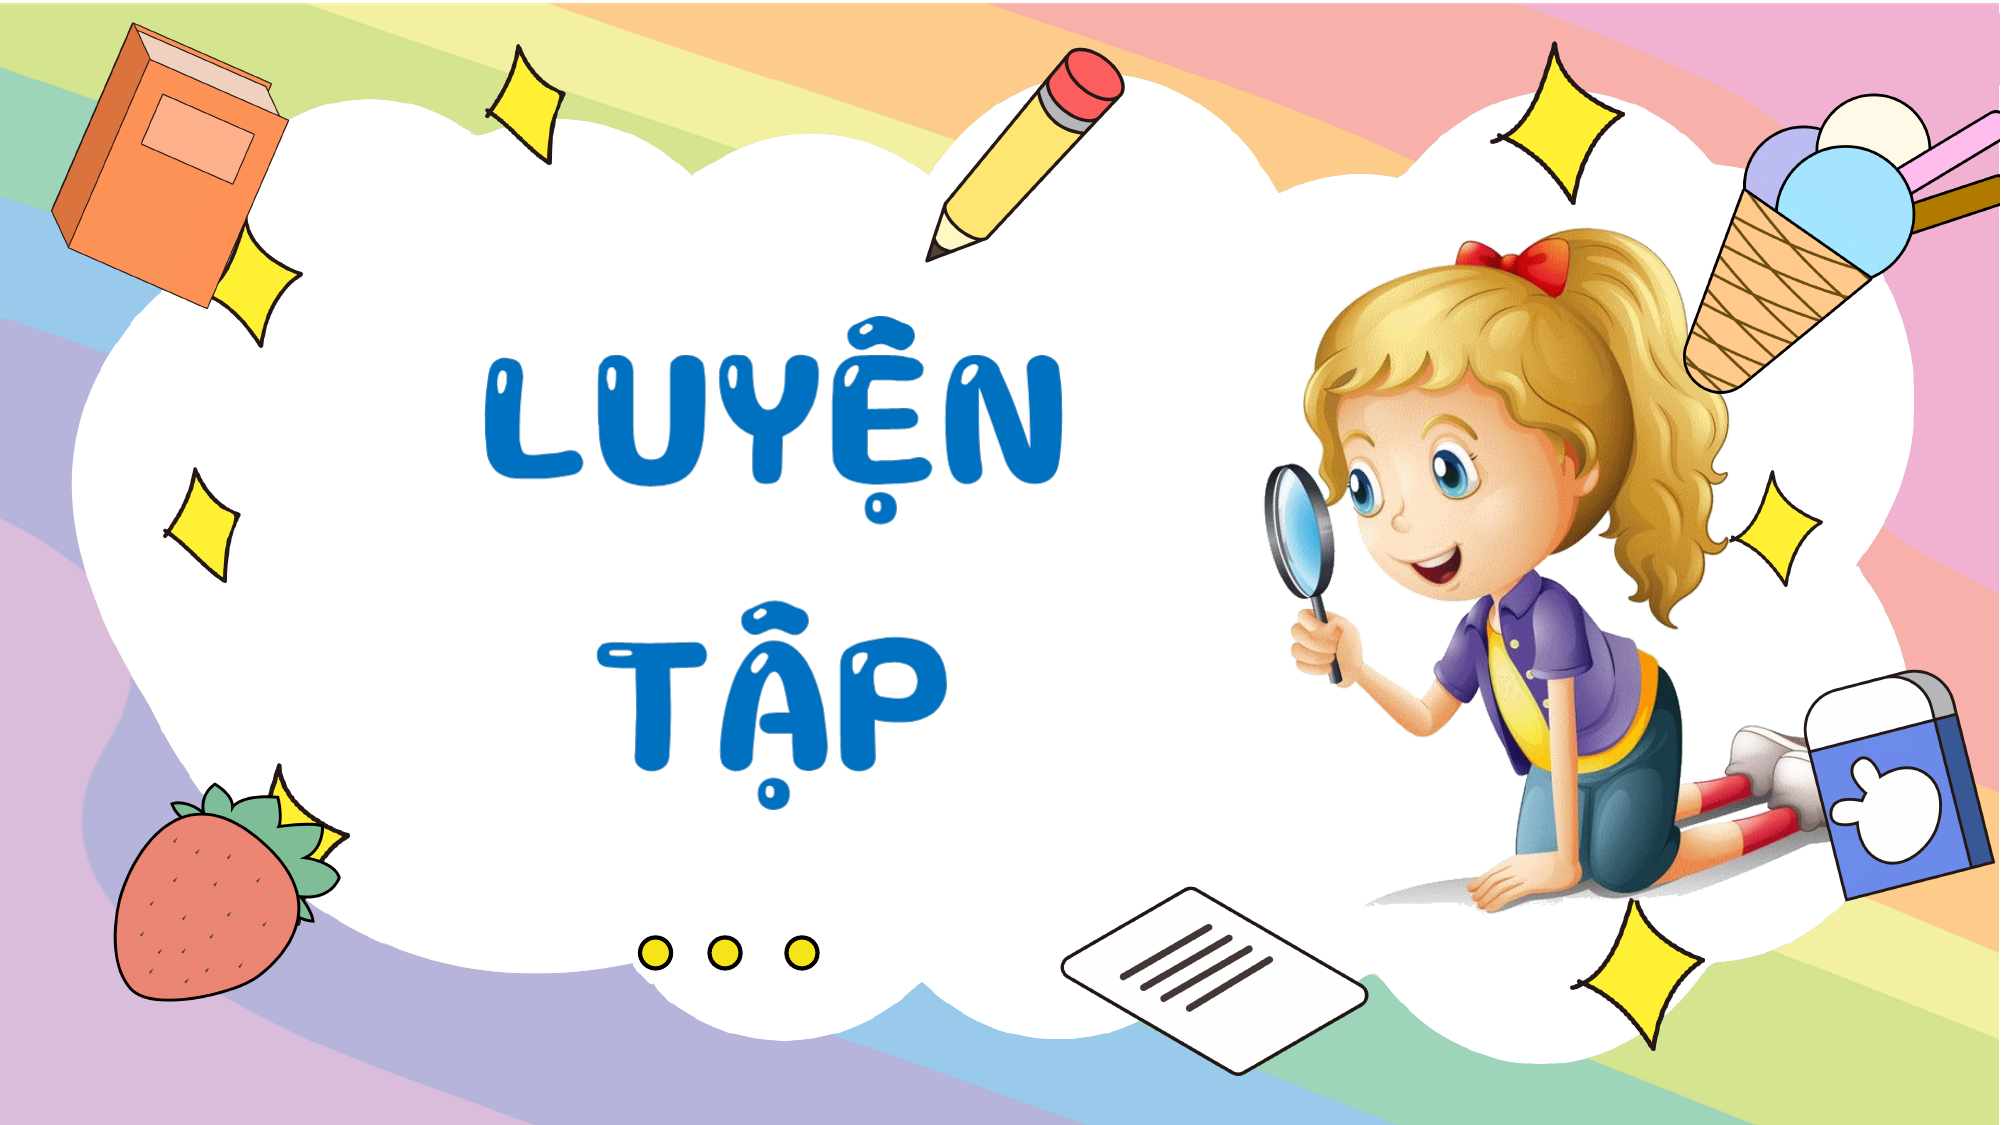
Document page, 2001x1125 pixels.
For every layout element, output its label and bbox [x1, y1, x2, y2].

picture [284, 189, 1270, 982]
text_box [1, 2, 2000, 1125]
picture [0, 0, 2000, 1125]
